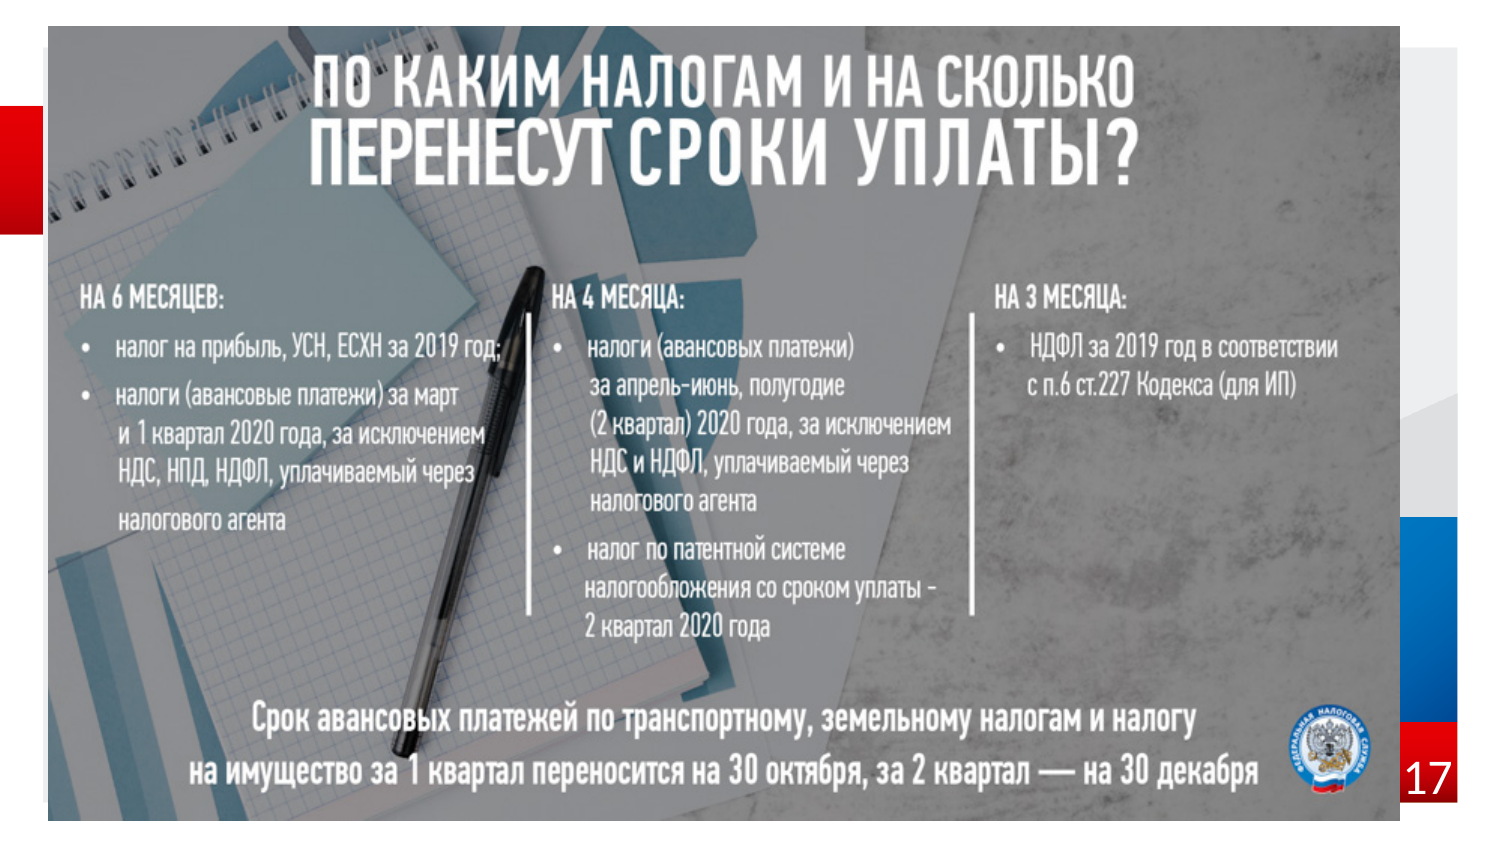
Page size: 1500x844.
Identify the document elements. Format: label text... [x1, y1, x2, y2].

text_box 17 [1405, 743, 1468, 822]
picture [0, 0, 1500, 844]
